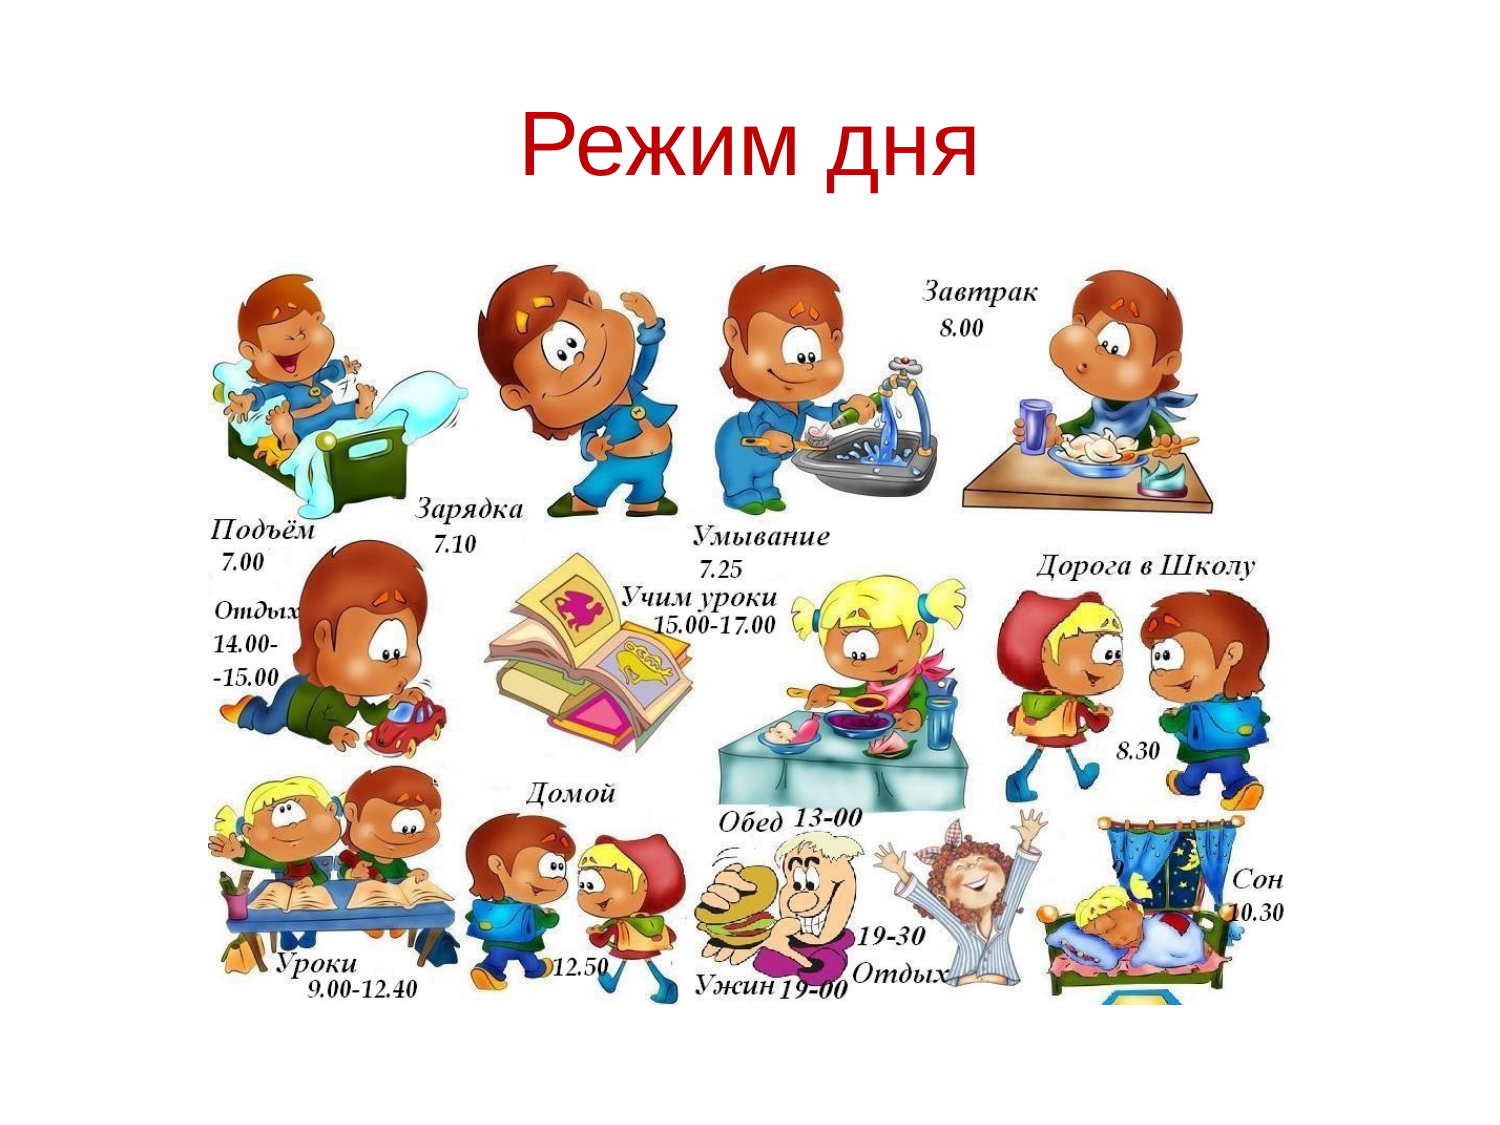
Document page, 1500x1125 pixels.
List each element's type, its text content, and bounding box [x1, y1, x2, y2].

title Режим дня [74, 44, 1426, 233]
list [208, 262, 1292, 1006]
